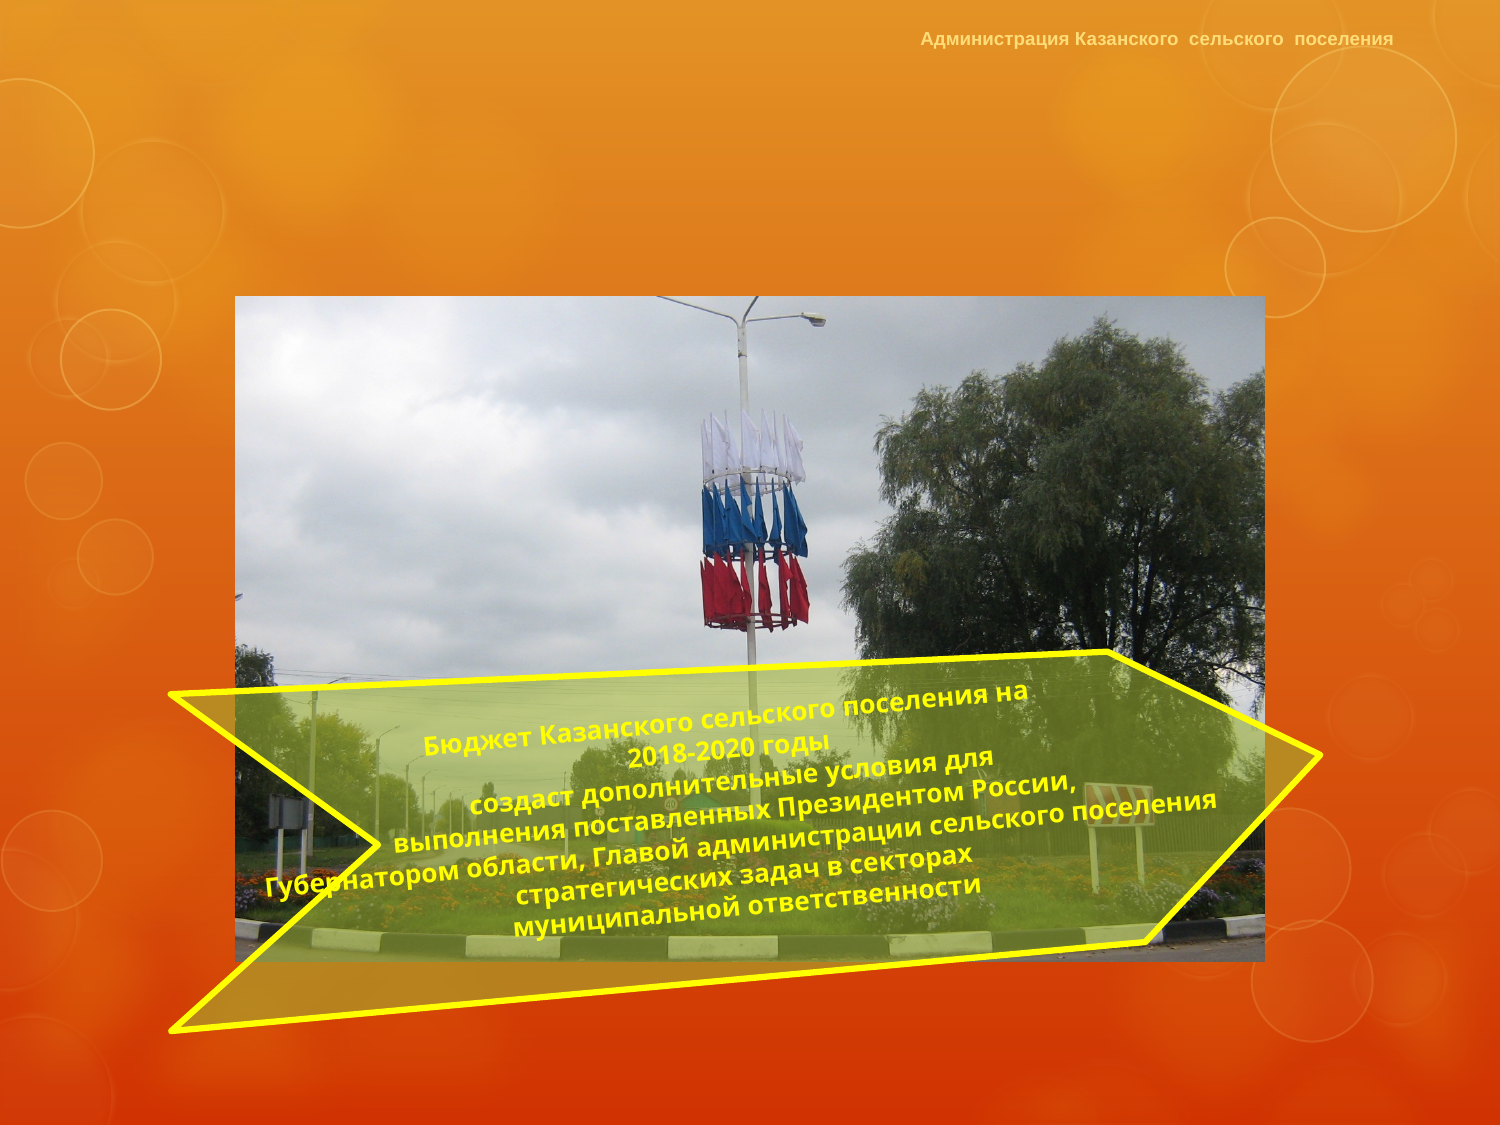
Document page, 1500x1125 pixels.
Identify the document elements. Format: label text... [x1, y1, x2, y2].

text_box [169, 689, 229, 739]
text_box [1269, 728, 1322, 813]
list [235, 295, 1265, 962]
text_box Бюджет Казанского сельского поселения на 2018-2020 годы создаст дополнительные условия для выполнения поставленных Президентом России, Губернатором области, Главой администрации сельского поселения стратегических задач в секторах муниципальной ответственности [169, 971, 824, 1033]
text_box Администрация Казанского сельского поселения [905, 19, 1409, 57]
